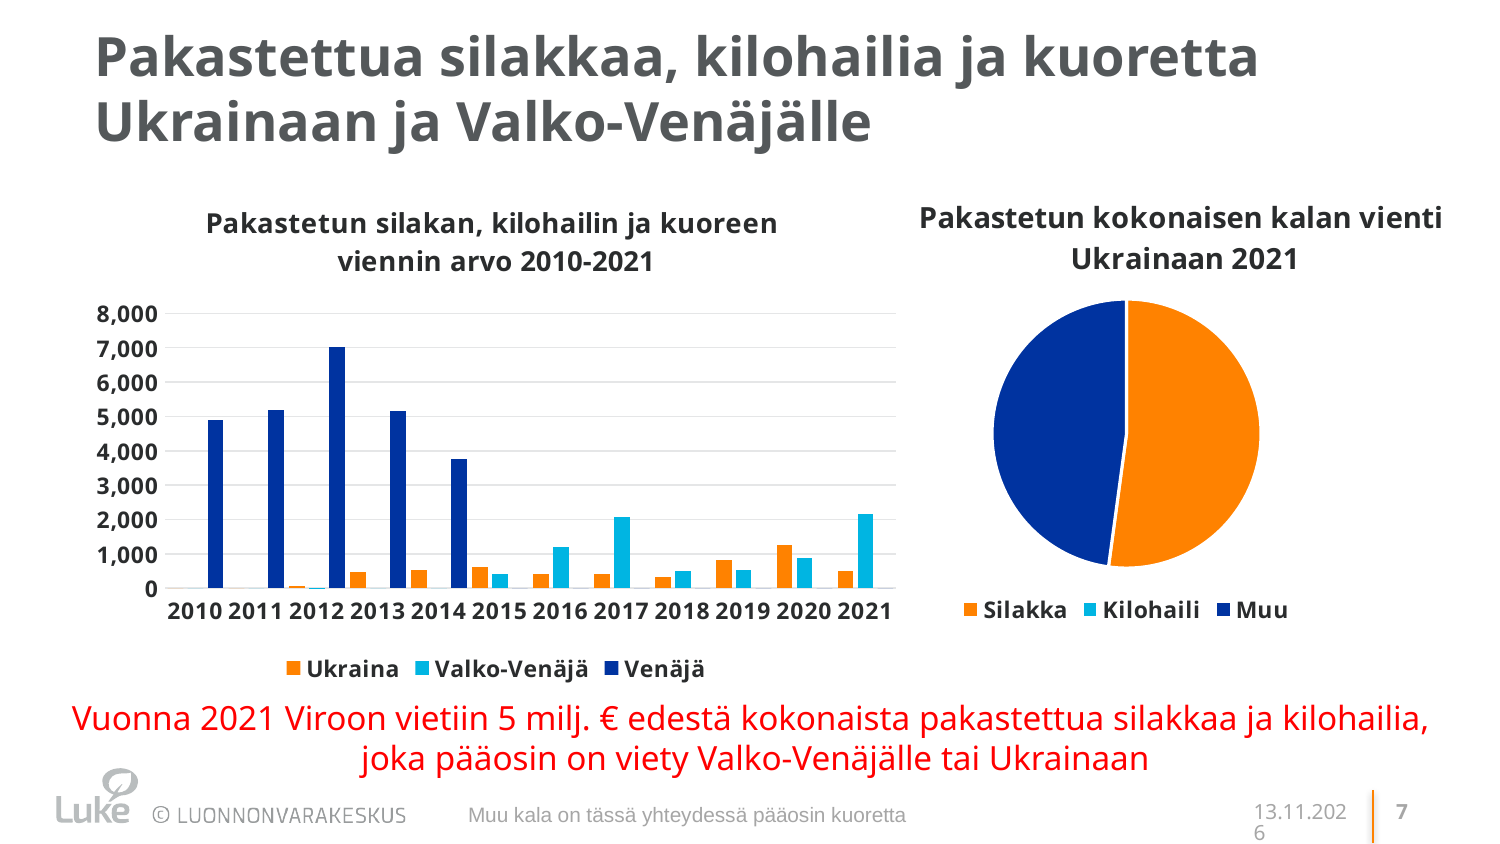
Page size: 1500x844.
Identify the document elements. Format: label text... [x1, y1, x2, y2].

picture [151, 800, 408, 829]
text_box Vuonna 2021 Viroon vietiin 5 milj. € edestä kokonaista pakastettua silakkaa ja kilohailia, joka pääosin on viety Valko-Venäjälle tai Ukrainaan [57, 689, 1456, 785]
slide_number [1238, 794, 1370, 828]
title Pakastettua silakkaa, kilohailia ja kuoretta Ukrainaan ja Valko-Venäjälle [79, 16, 1466, 158]
chart [79, 173, 1500, 690]
footer Muu kala on tässä yhteydessä pääosin kuoretta [453, 785, 1230, 828]
